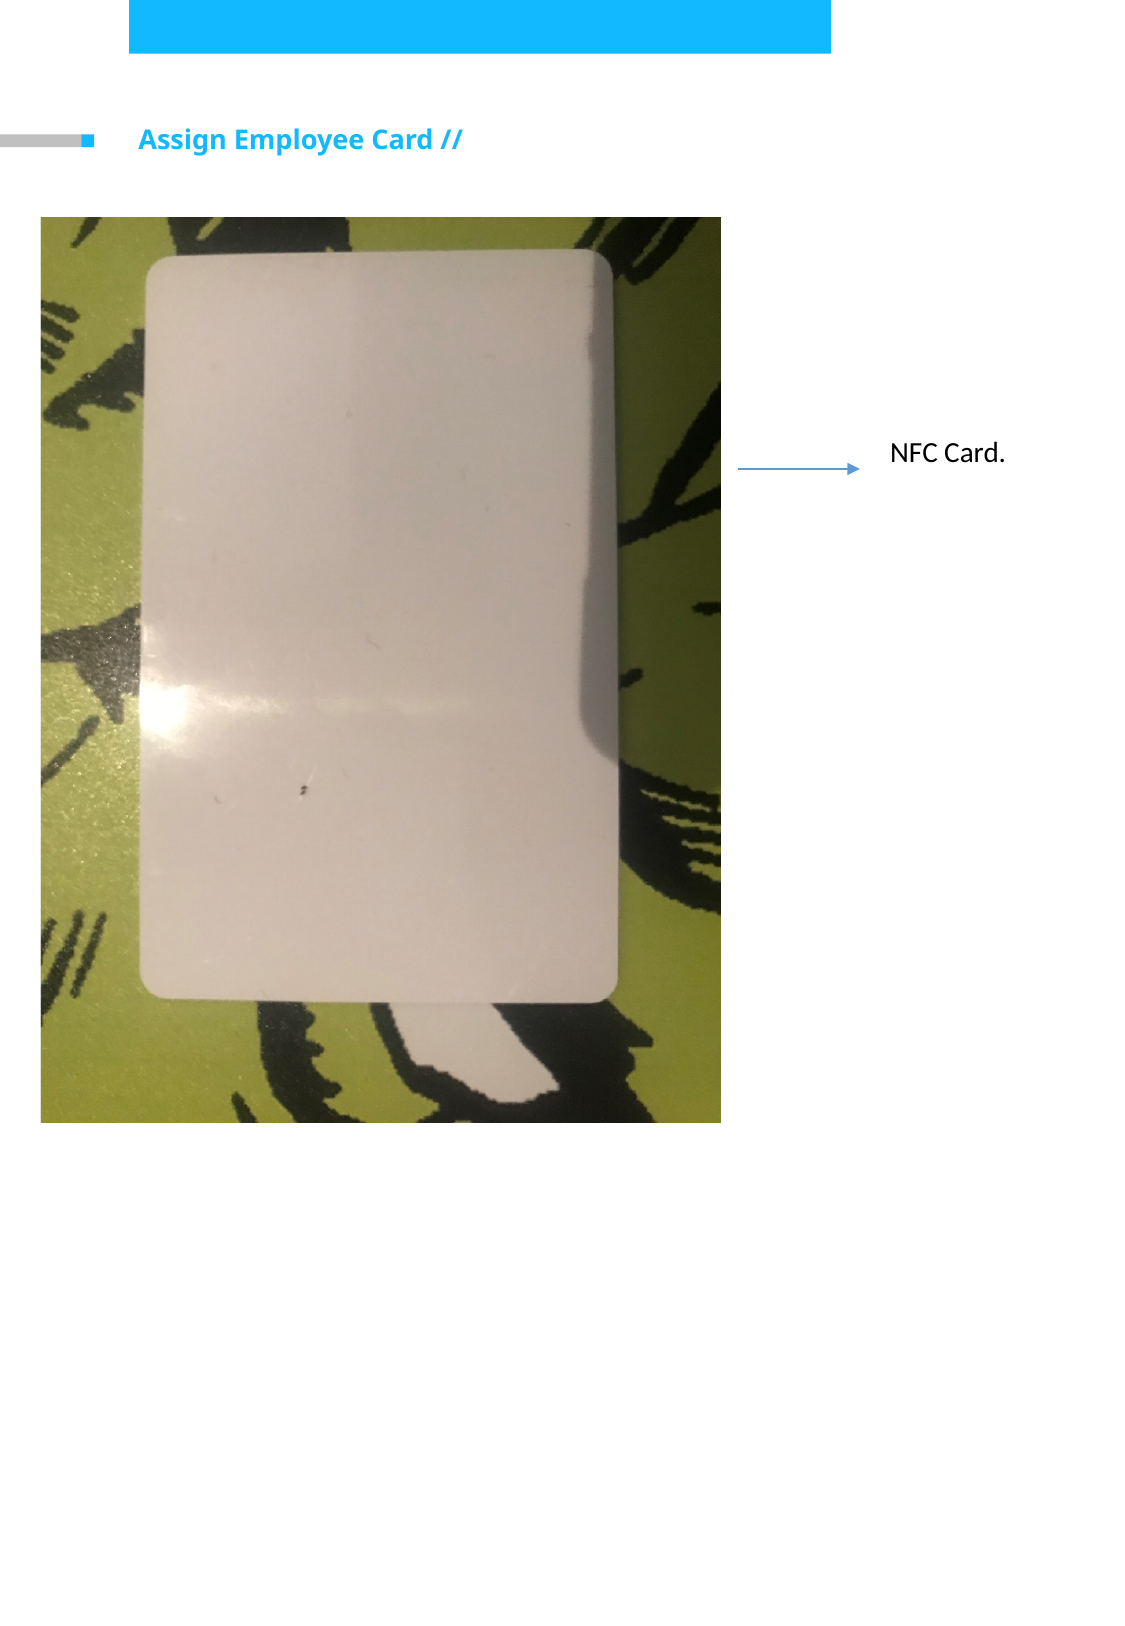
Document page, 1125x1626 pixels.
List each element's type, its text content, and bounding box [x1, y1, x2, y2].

picture [0, 218, 835, 1122]
text_box [0, 134, 81, 148]
text_box [129, 0, 832, 54]
text_box Assign Employee Card // [130, 115, 713, 163]
text_box [81, 134, 95, 148]
text_box NFC Card. [882, 425, 1125, 476]
